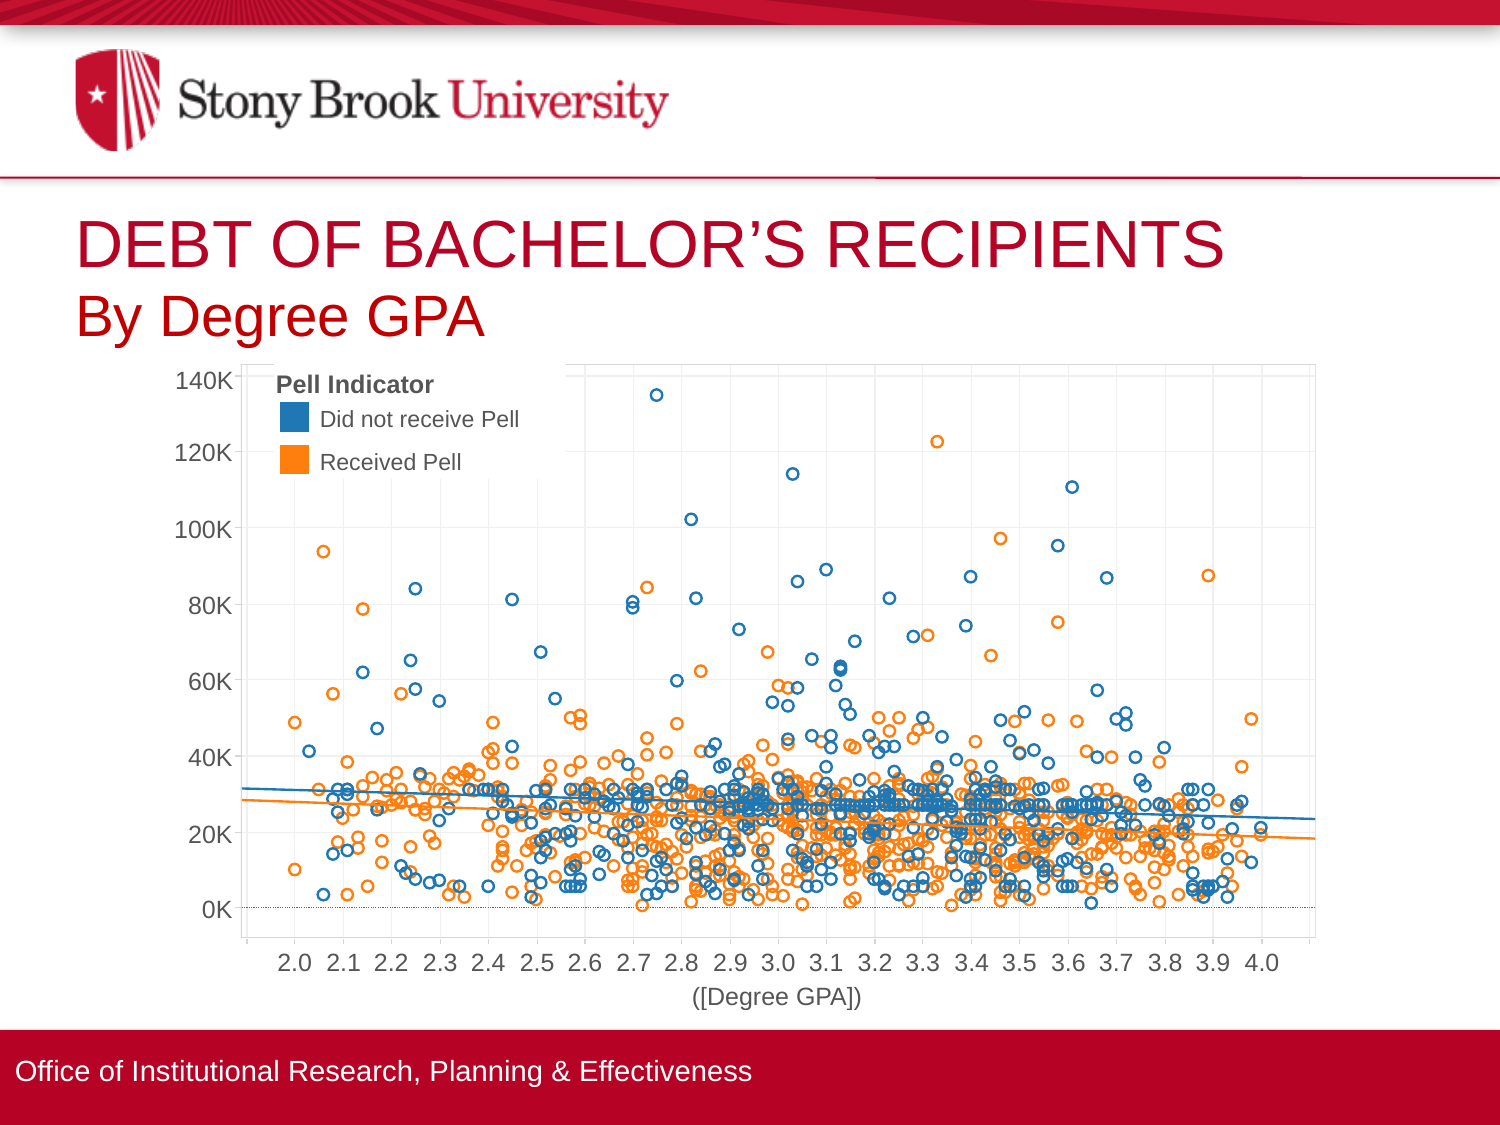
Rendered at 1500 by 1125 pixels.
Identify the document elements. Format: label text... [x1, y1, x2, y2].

picture [139, 363, 1317, 1010]
picture [0, 0, 1500, 25]
list Debt of Bachelor’s Recipients [75, 192, 1425, 324]
list By Degree GPA [75, 278, 1316, 350]
